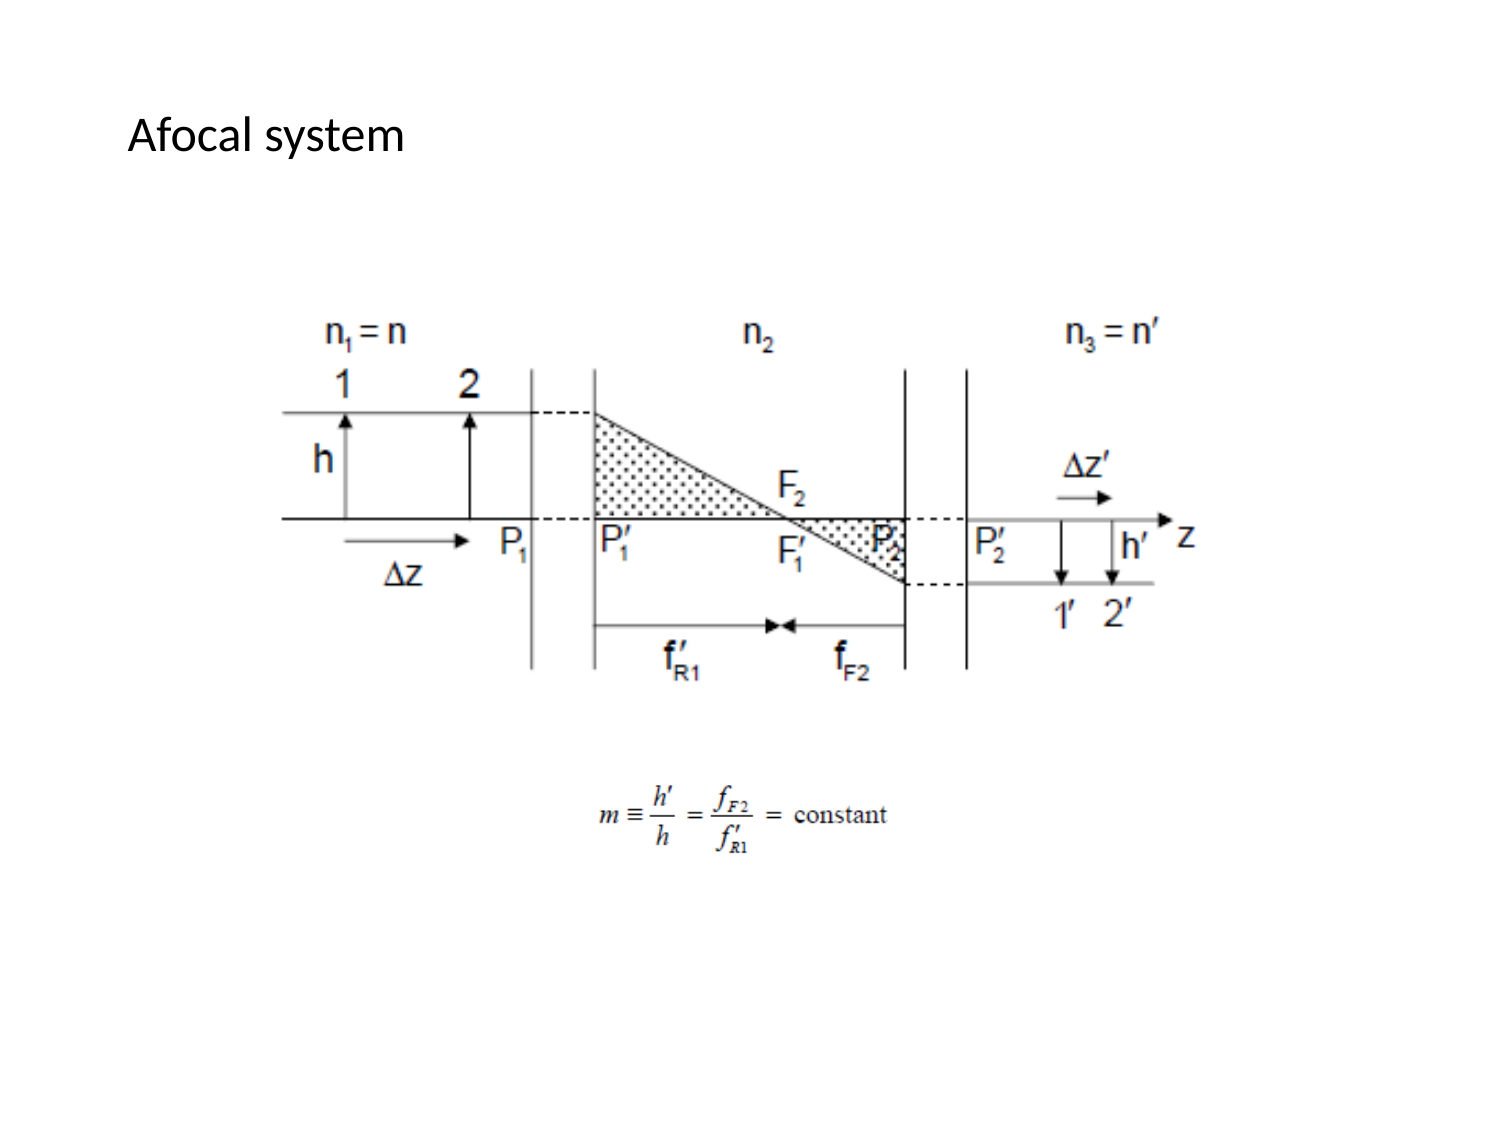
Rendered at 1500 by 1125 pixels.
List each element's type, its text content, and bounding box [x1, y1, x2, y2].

picture [574, 762, 905, 873]
picture [212, 299, 1263, 713]
title Afocal system [112, 62, 1388, 200]
